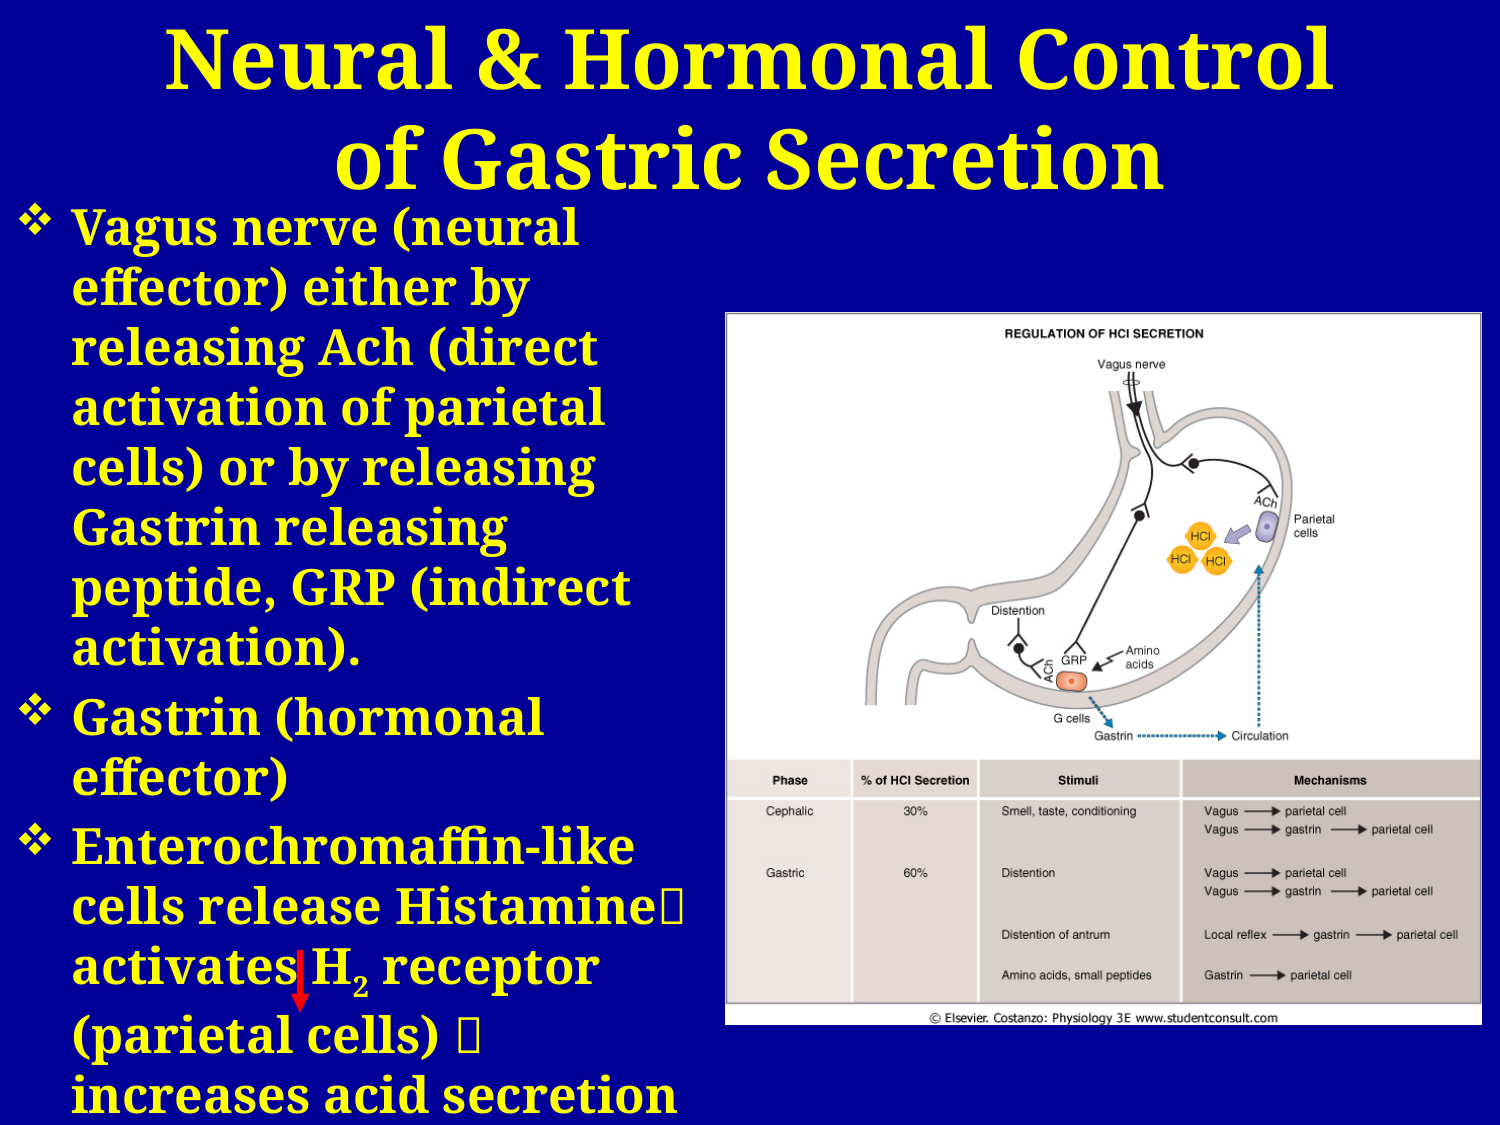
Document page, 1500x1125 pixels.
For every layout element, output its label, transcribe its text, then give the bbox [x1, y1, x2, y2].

text_box [293, 949, 307, 1013]
title Neural & Hormonal Control of Gastric Secretion [112, 12, 1388, 201]
list Vagus nerve (neural effector) either by releasing Ach (direct activation of parietal cells) or by releasing Gastrin releasing peptide, GRP (indirect activation). Gastrin (hormonal effector) Enterochromaffin-like cells release Histamine activates H2 receptor (parietal cells)  increases acid secretion Cimetidine (H2 receptor blocker) peptic ulcer and gastroesophageal reflux [0, 187, 738, 863]
picture [724, 312, 1483, 1026]
